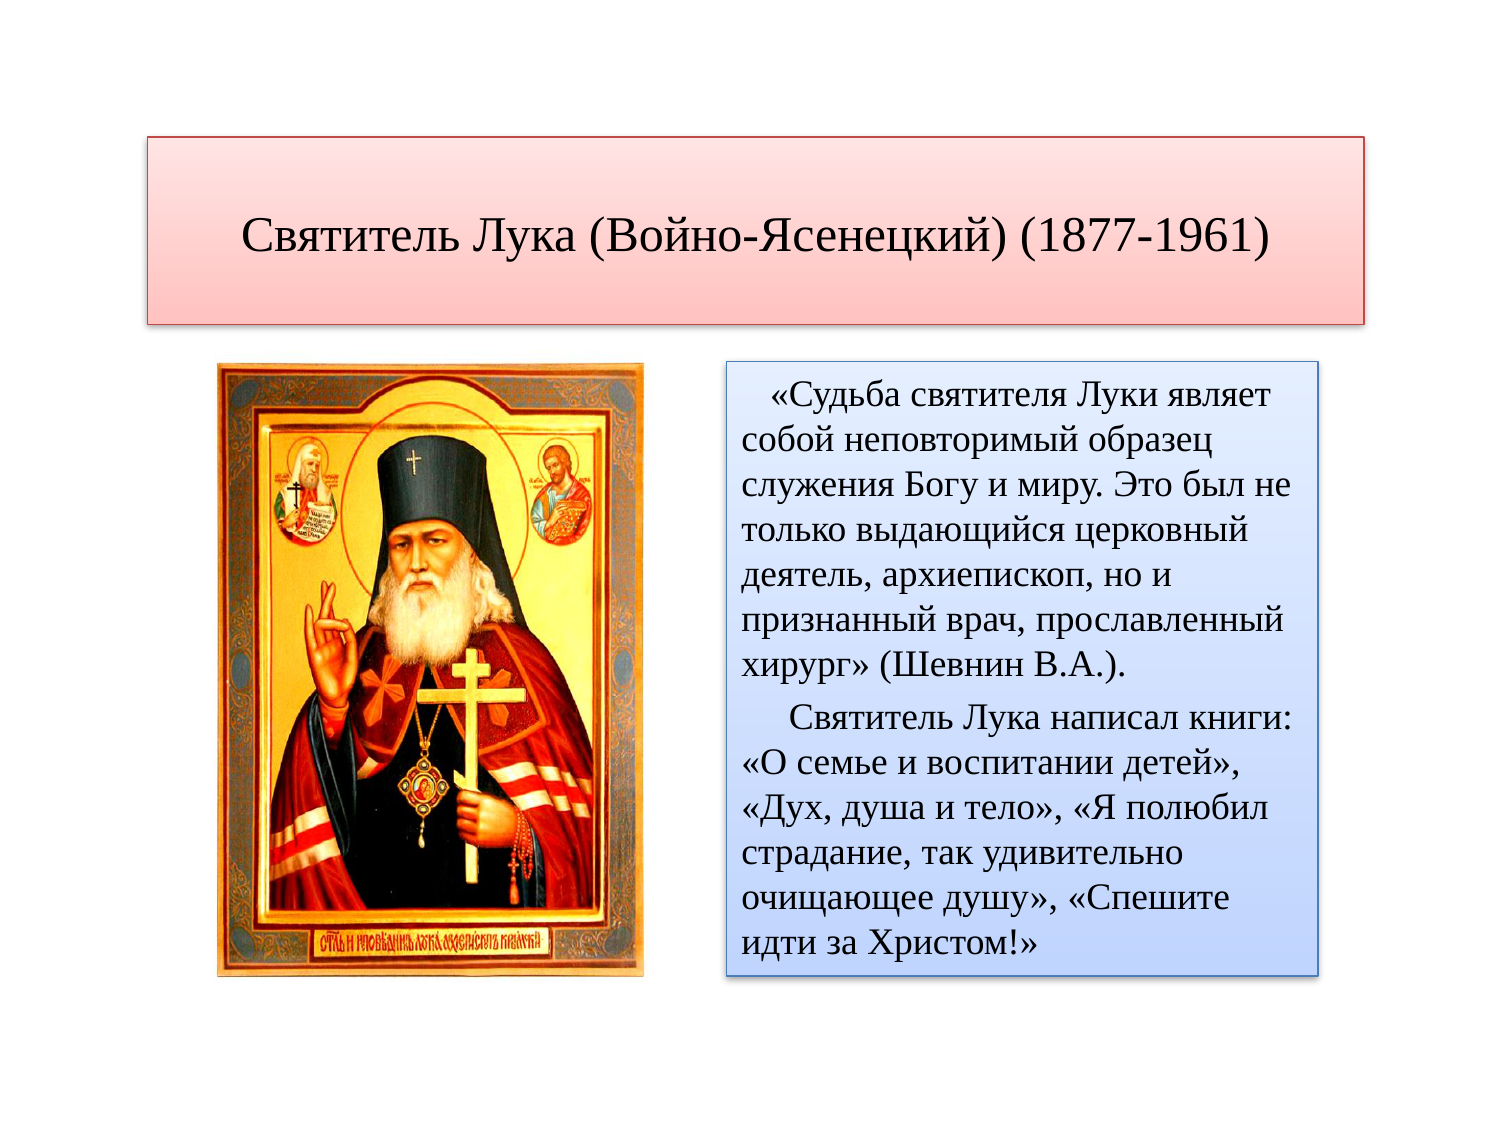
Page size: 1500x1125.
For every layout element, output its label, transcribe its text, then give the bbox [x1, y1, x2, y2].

list «Судьба святителя Луки являет собой неповторимый образец служения Богу и миру. Это был не только выдающийся церковный деятель, архиепископ, но и признанный врач, прославленный хирург» (Шевнин В.А.). Святитель Лука написал книги: «О семье и воспитании детей», «Дух, душа и тело», «Я полюбил страдание, так удивительно очищающее душу», «Спешите идти за Христом!» [726, 361, 1319, 977]
title Святитель Лука (Войно-Ясенецкий) (1877-1961) [147, 136, 1365, 325]
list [147, 337, 715, 1001]
